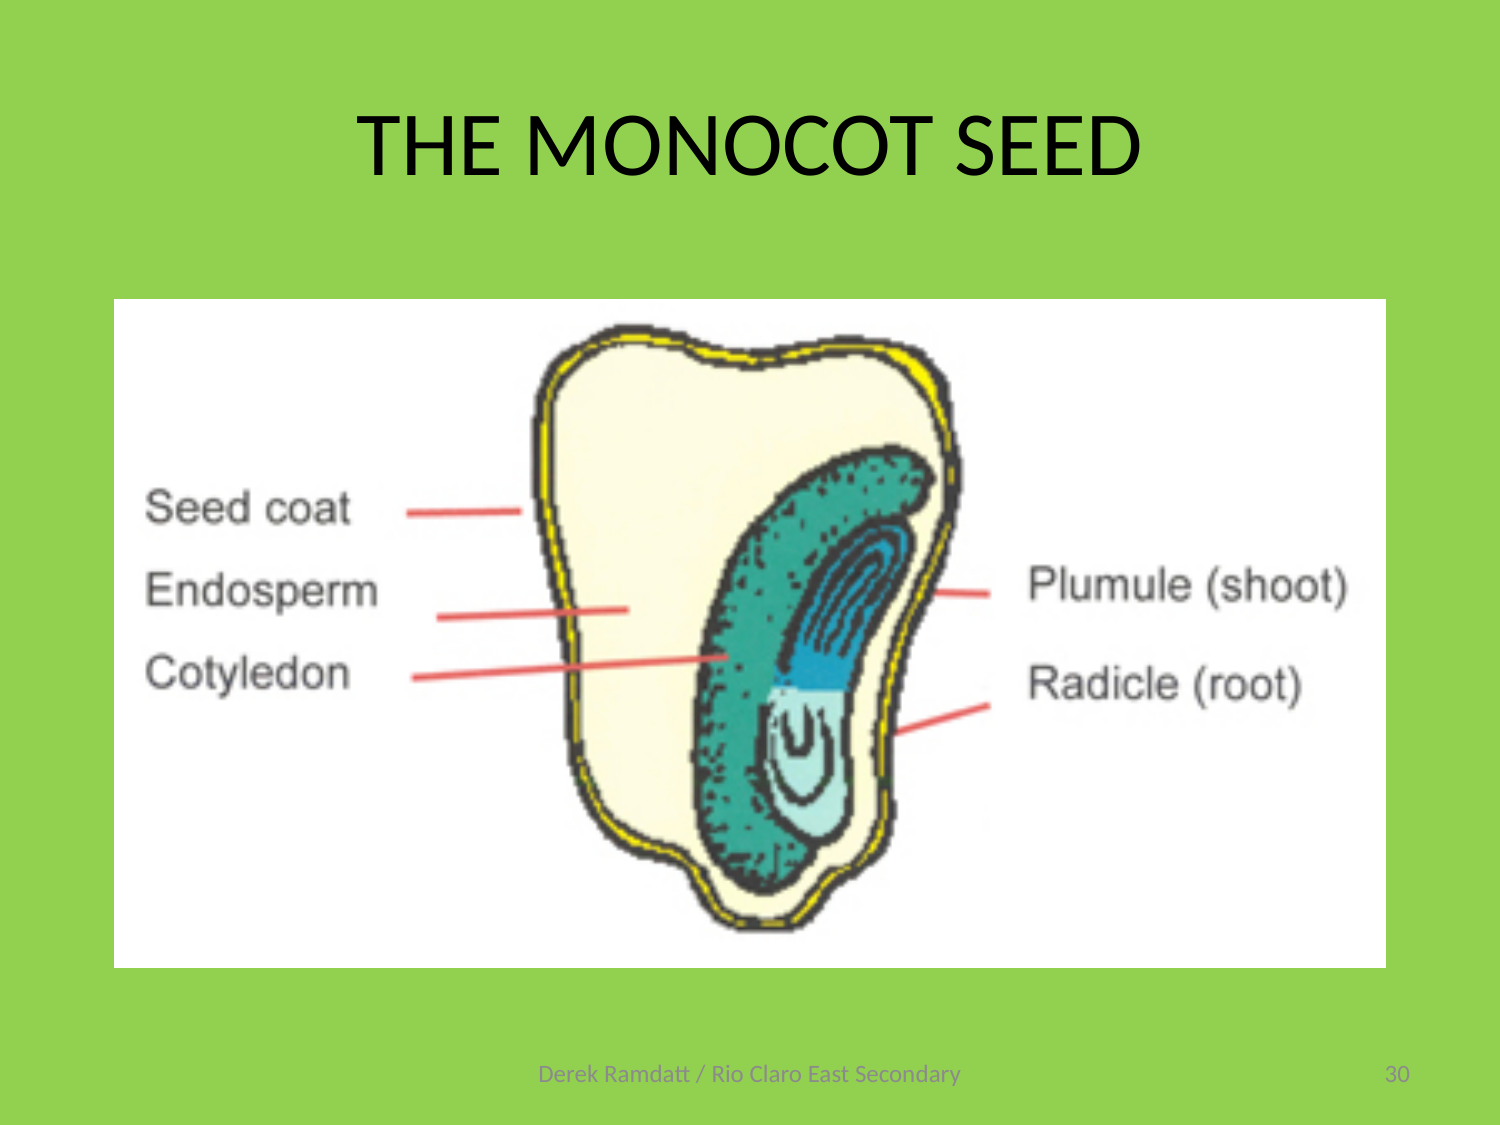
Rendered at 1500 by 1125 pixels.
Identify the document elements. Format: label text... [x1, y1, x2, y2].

footer Derek Ramdatt / Rio Claro East Secondary [512, 1042, 988, 1103]
slide_number 30 [1074, 1042, 1425, 1103]
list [114, 299, 1386, 968]
title THE MONOCOT SEED [75, 45, 1425, 233]
